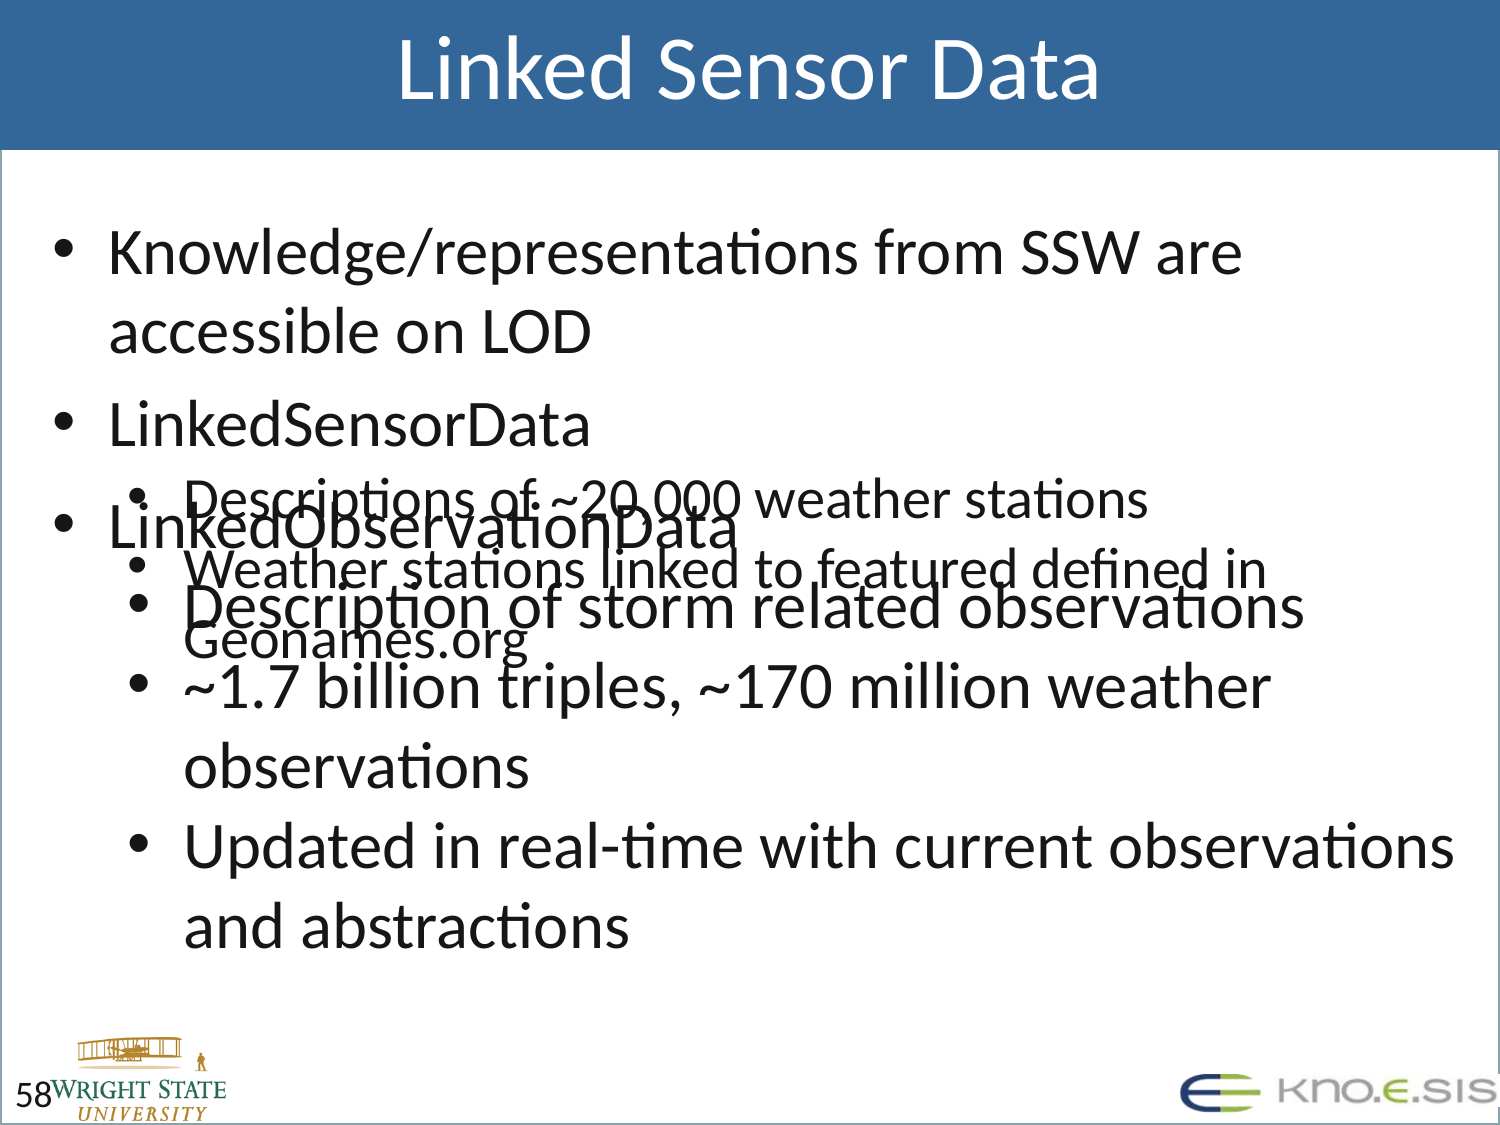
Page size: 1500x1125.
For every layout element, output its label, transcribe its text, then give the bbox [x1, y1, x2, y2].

picture [1275, 1074, 1500, 1107]
picture [50, 1050, 226, 1121]
picture [1178, 1074, 1262, 1113]
title Linked Sensor Data [0, 0, 1500, 150]
text_box 58 [0, 1062, 75, 1125]
text_box LinkedObservationData Description of storm related observations ~1.7 billion triples, ~170 million weather observations Updated in real-time with current observations and abstractions [37, 474, 1500, 1050]
list Knowledge/representations from SSW are accessible on LOD LinkedSensorData Descriptions of ~20,000 weather stations Weather stations linked to featured defined in Geonames.org [37, 200, 1475, 474]
